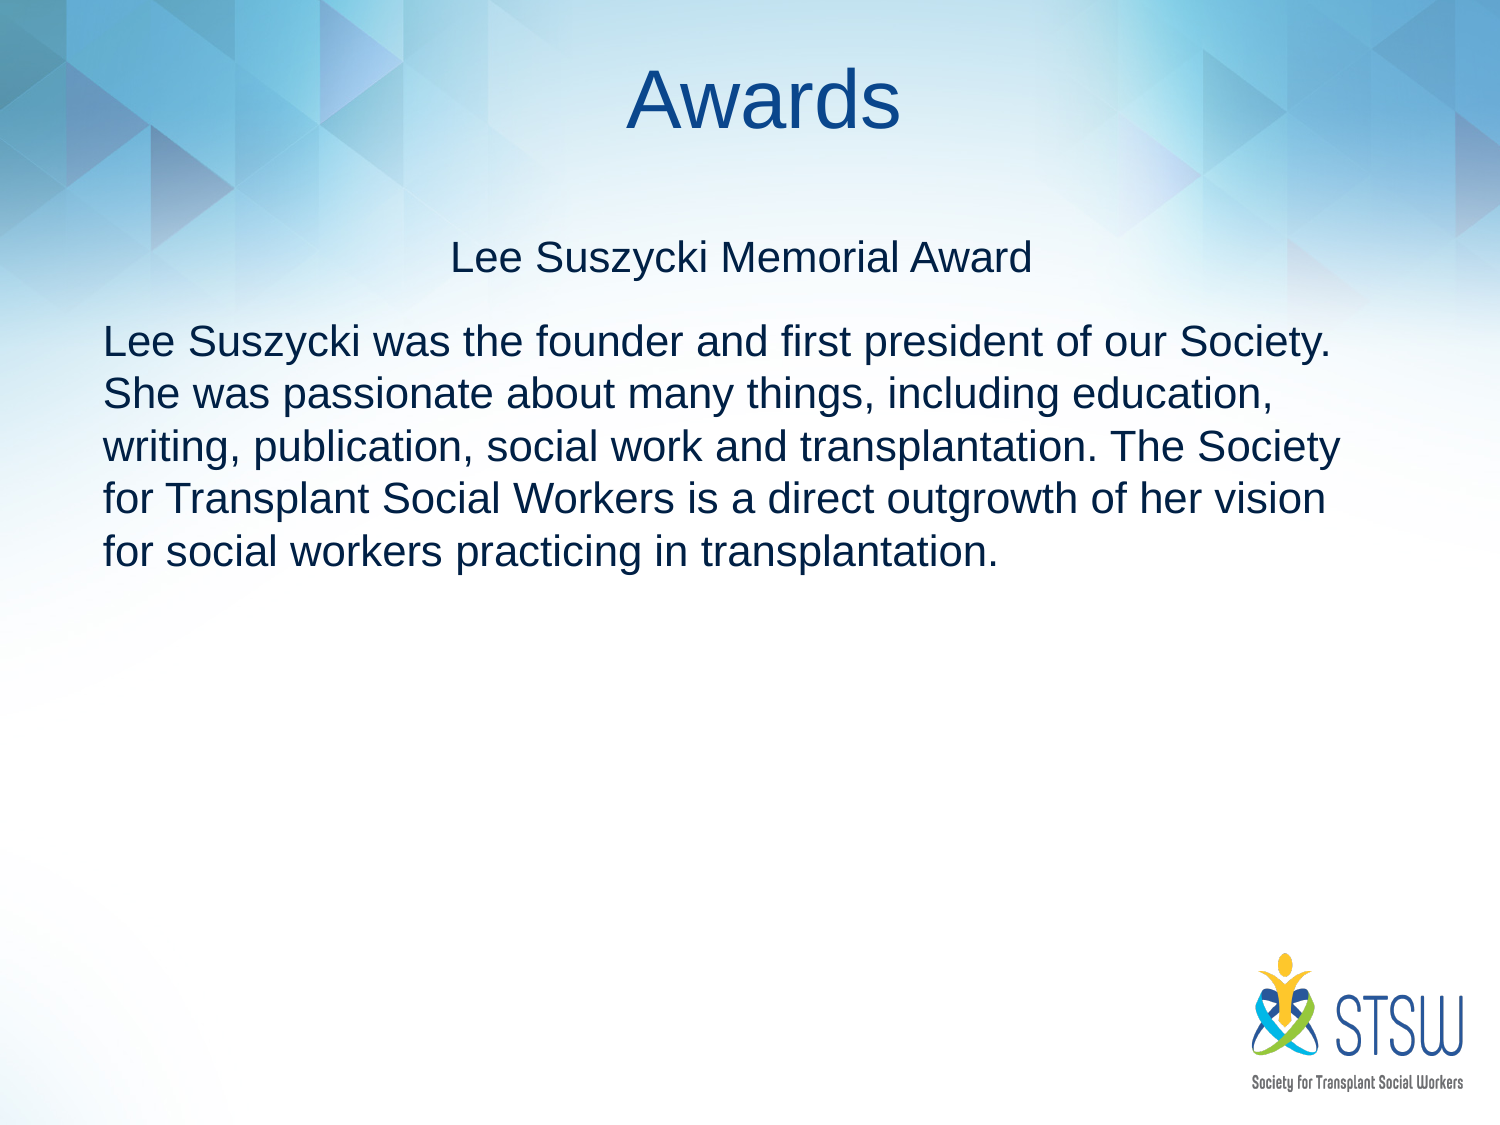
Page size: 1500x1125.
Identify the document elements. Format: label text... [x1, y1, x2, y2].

picture [0, 0, 1500, 1125]
list Lee Suszycki Memorial Award Lee Suszycki was the founder and first president of our Society. She was passionate about many things, including education, writing, publication, social work and transplantation. The Society for Transplant Social Workers is a direct outgrowth of her vision for social workers practicing in transplantation. [87, 221, 1396, 944]
title Awards [47, 25, 1482, 166]
